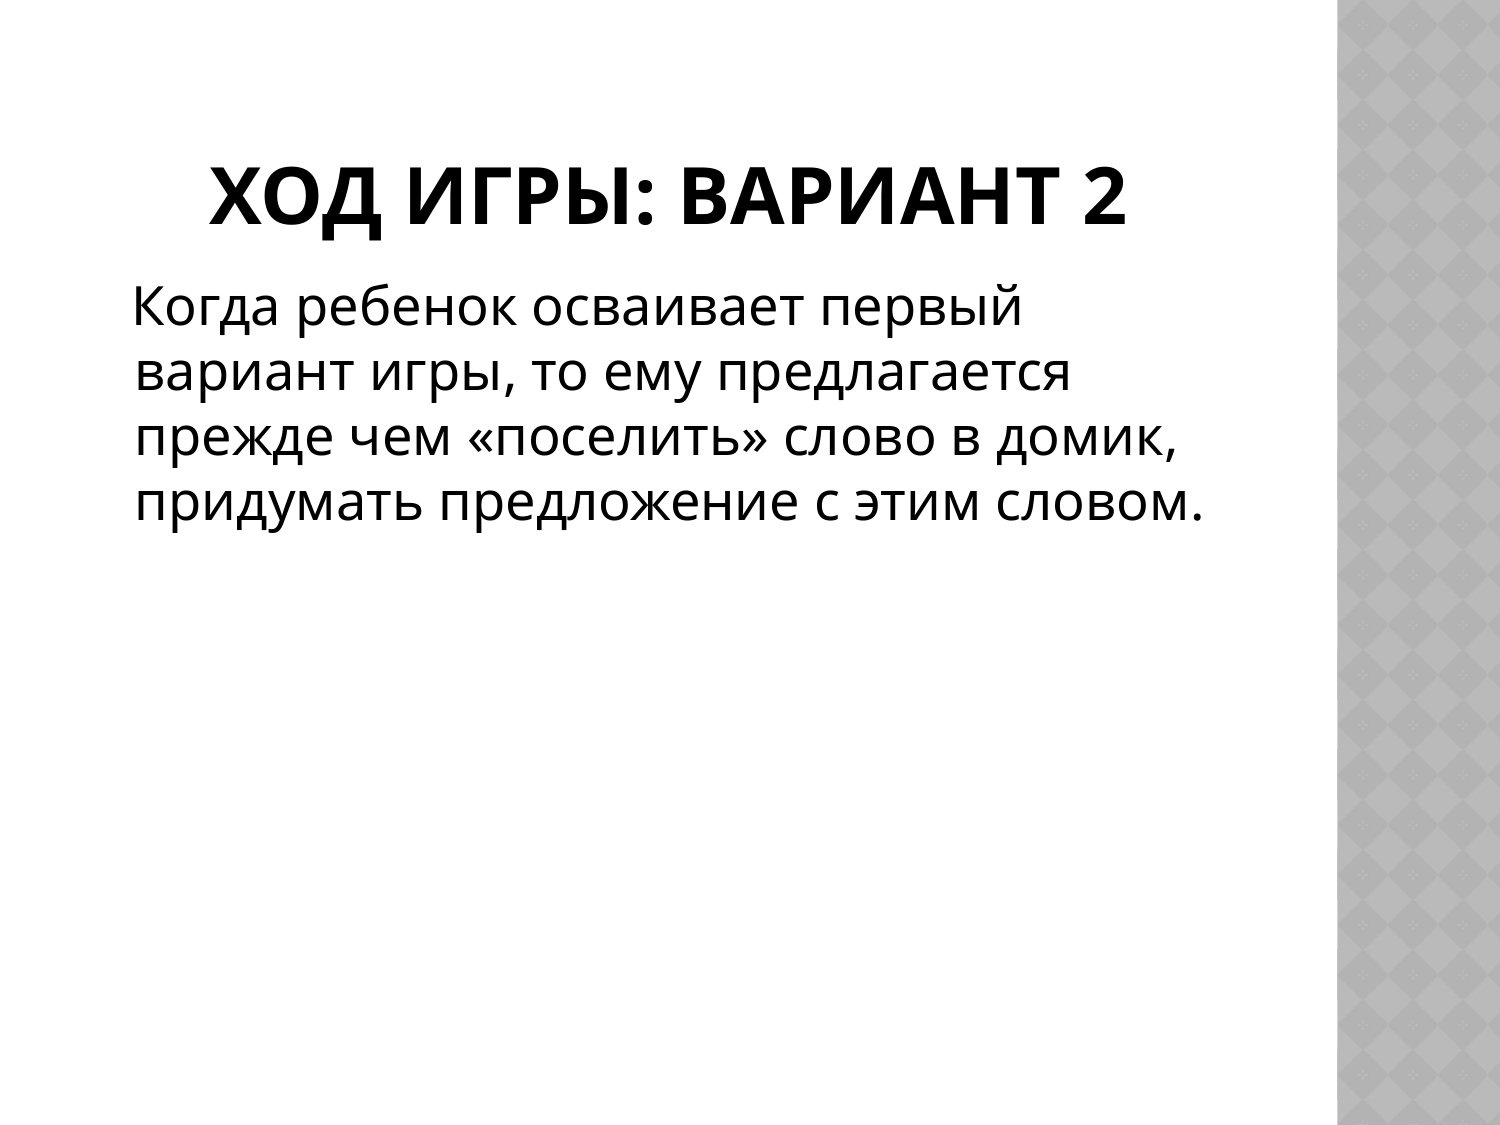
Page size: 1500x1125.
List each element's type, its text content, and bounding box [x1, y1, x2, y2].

list Когда ребенок осваивает первый вариант игры, то ему предлагается прежде чем «поселить» слово в домик, придумать предложение с этим словом. [75, 264, 1263, 1059]
title Ход игры: Вариант 2 [75, 52, 1263, 240]
